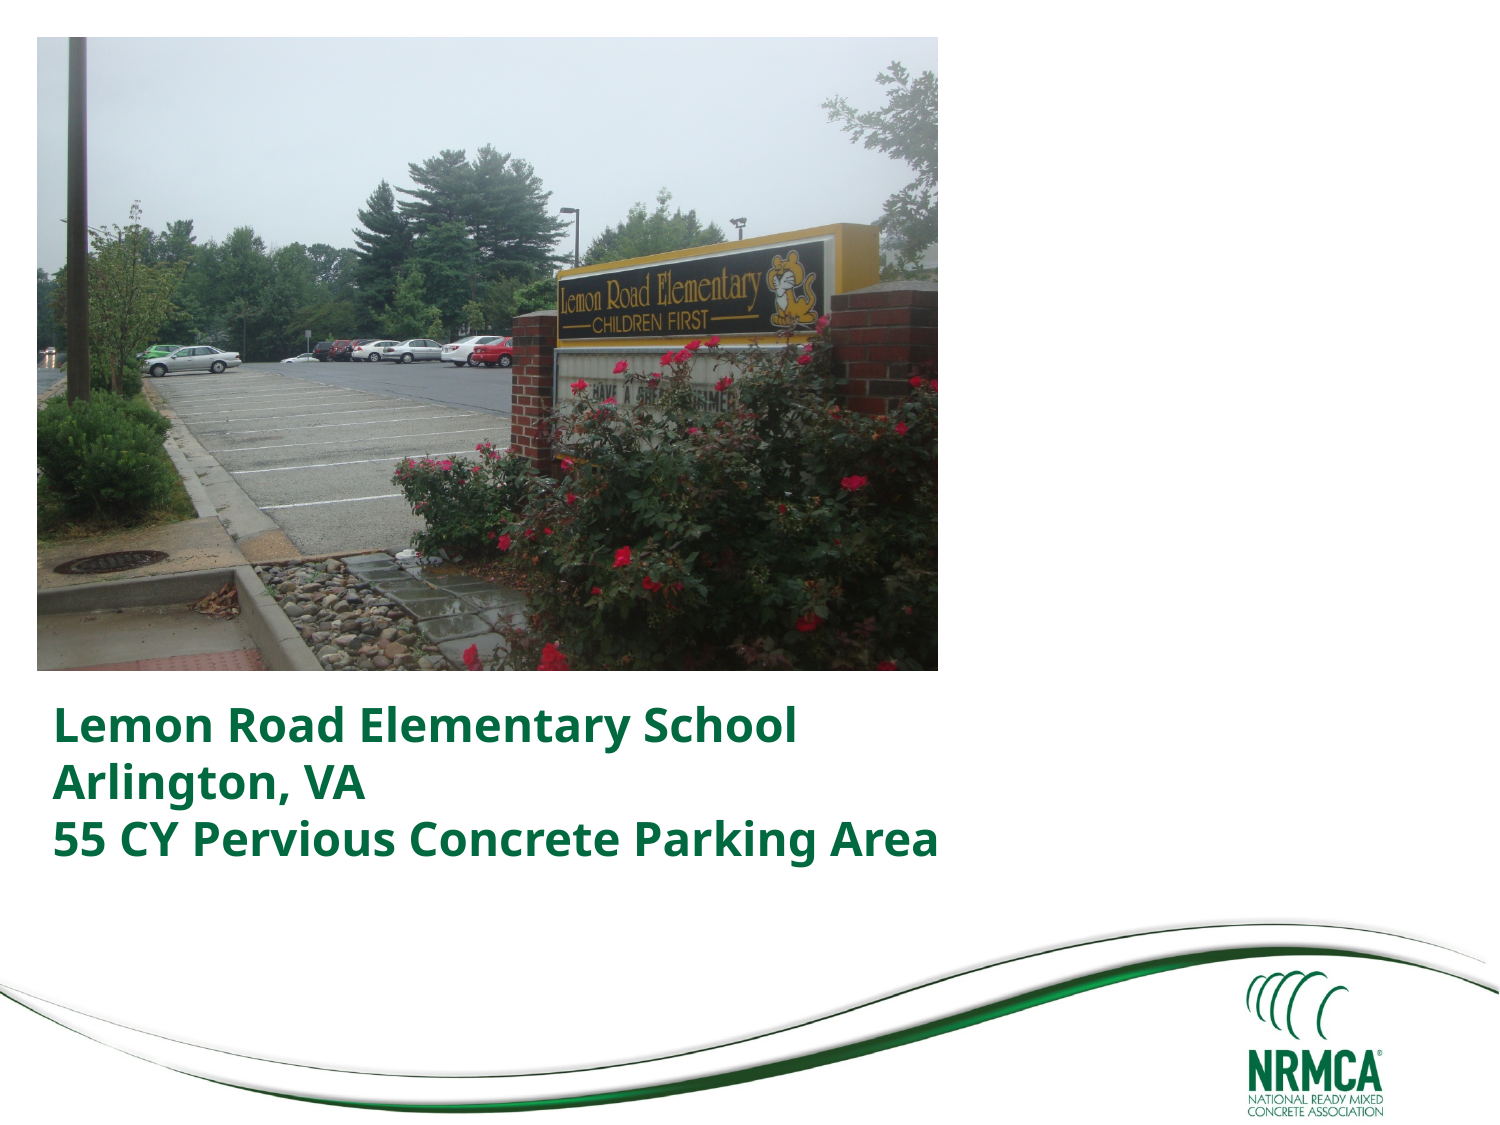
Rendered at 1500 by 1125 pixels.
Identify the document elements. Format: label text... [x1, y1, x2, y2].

title Lemon Road Elementary School Arlington, VA 55 CY Pervious Concrete Parking Area [37, 687, 982, 976]
picture [0, 0, 1500, 1125]
